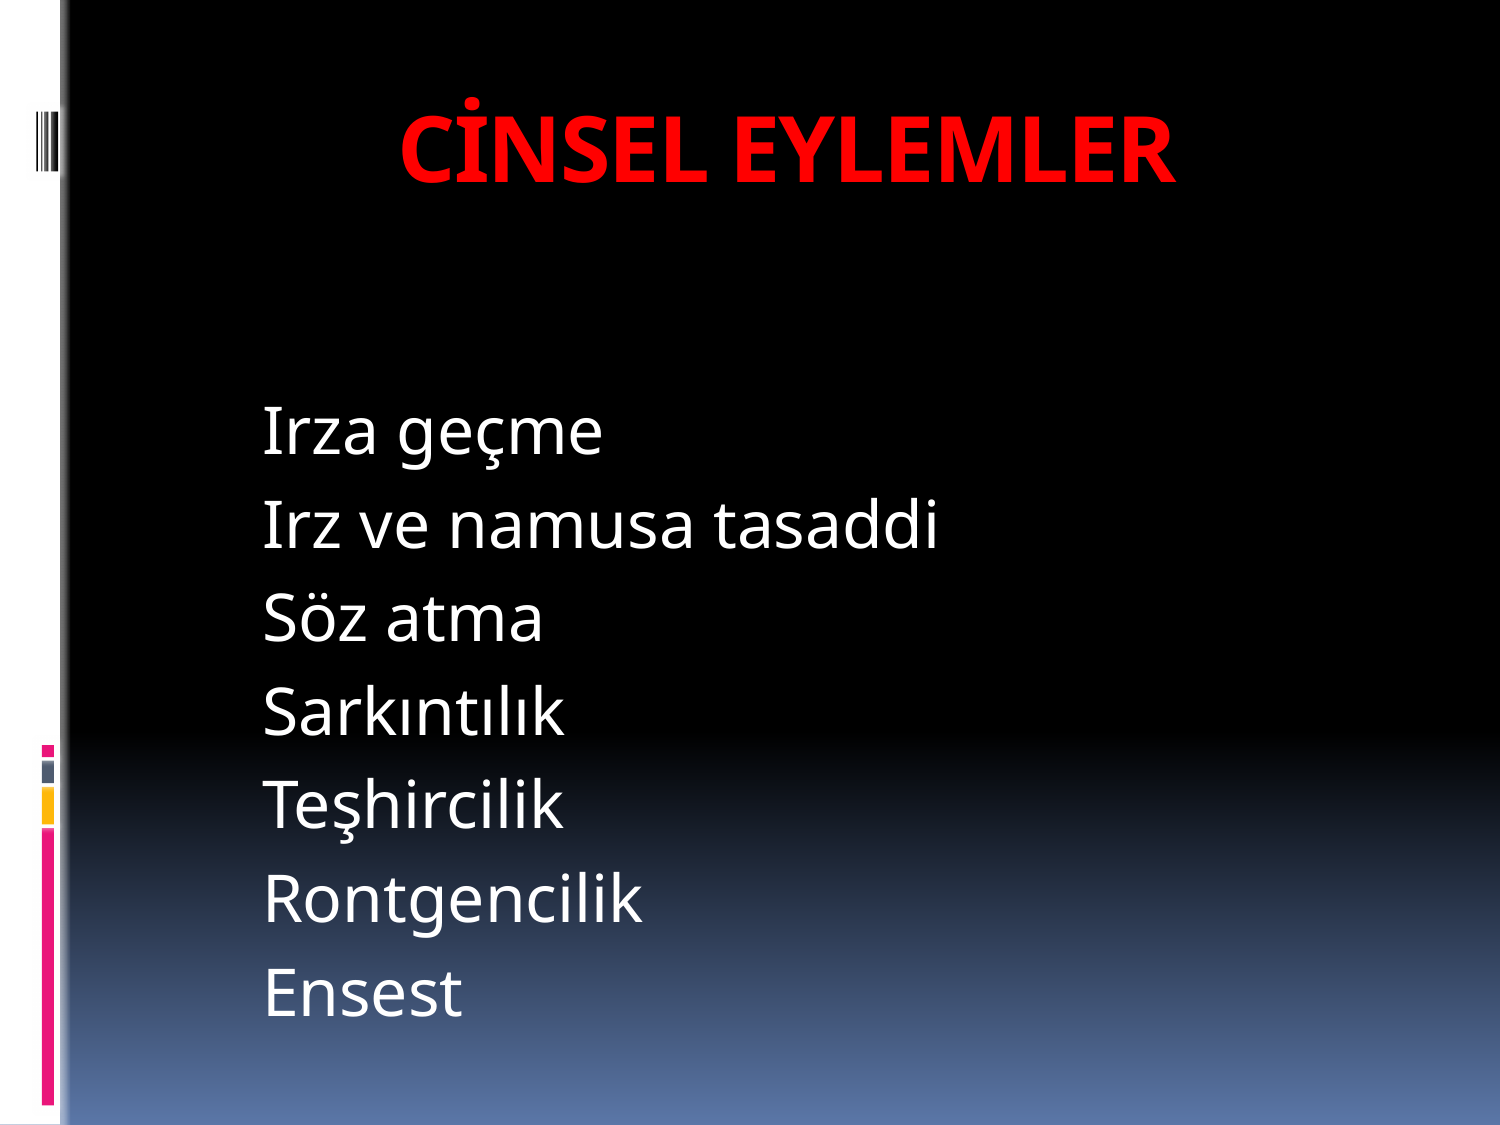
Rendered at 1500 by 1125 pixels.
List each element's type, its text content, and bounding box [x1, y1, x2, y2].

list Irza geçme Irz ve namusa tasaddi Söz atma Sarkıntılık Teşhircilik Rontgencilik Ensest [150, 292, 1425, 1043]
title CİNSEL EYLEMLER [150, 83, 1425, 234]
